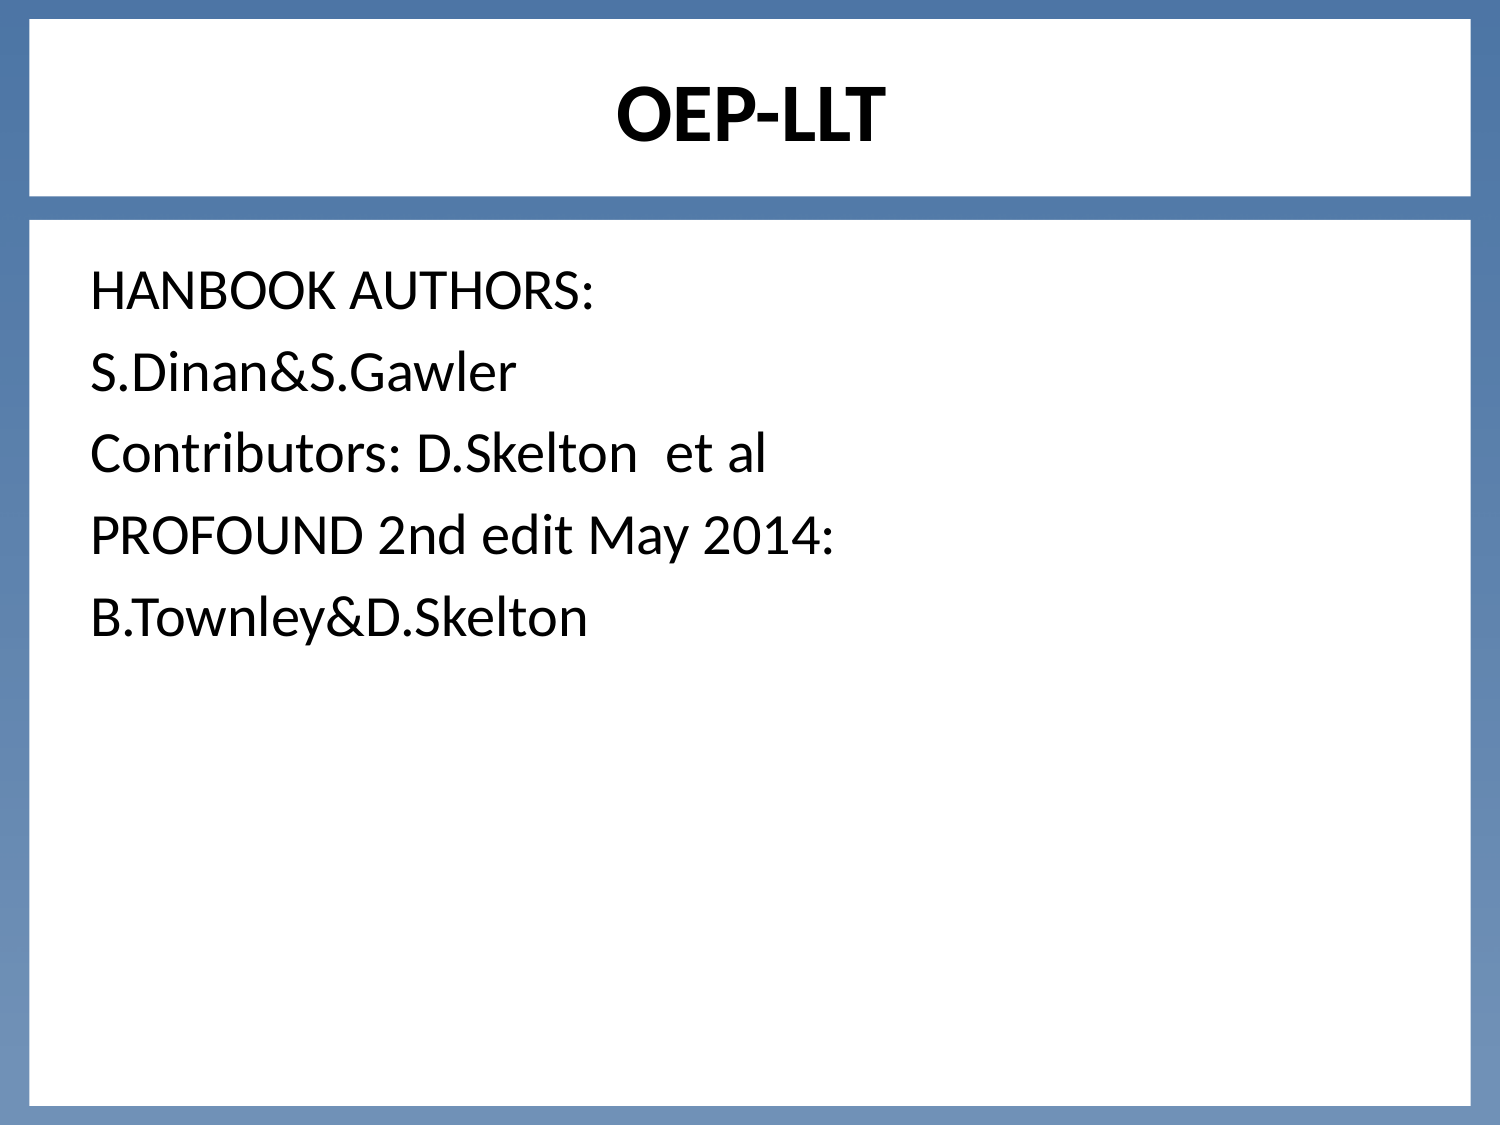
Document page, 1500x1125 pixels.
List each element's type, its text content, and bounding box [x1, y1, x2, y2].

list HANBOOK AUTHORS: S.Dinan&S.Gawler Contributors: D.Skelton et al PROFOUND 2nd edit May 2014: B.Townley&D.Skelton [75, 243, 1425, 1024]
title OEP-LLT [76, 19, 1427, 197]
